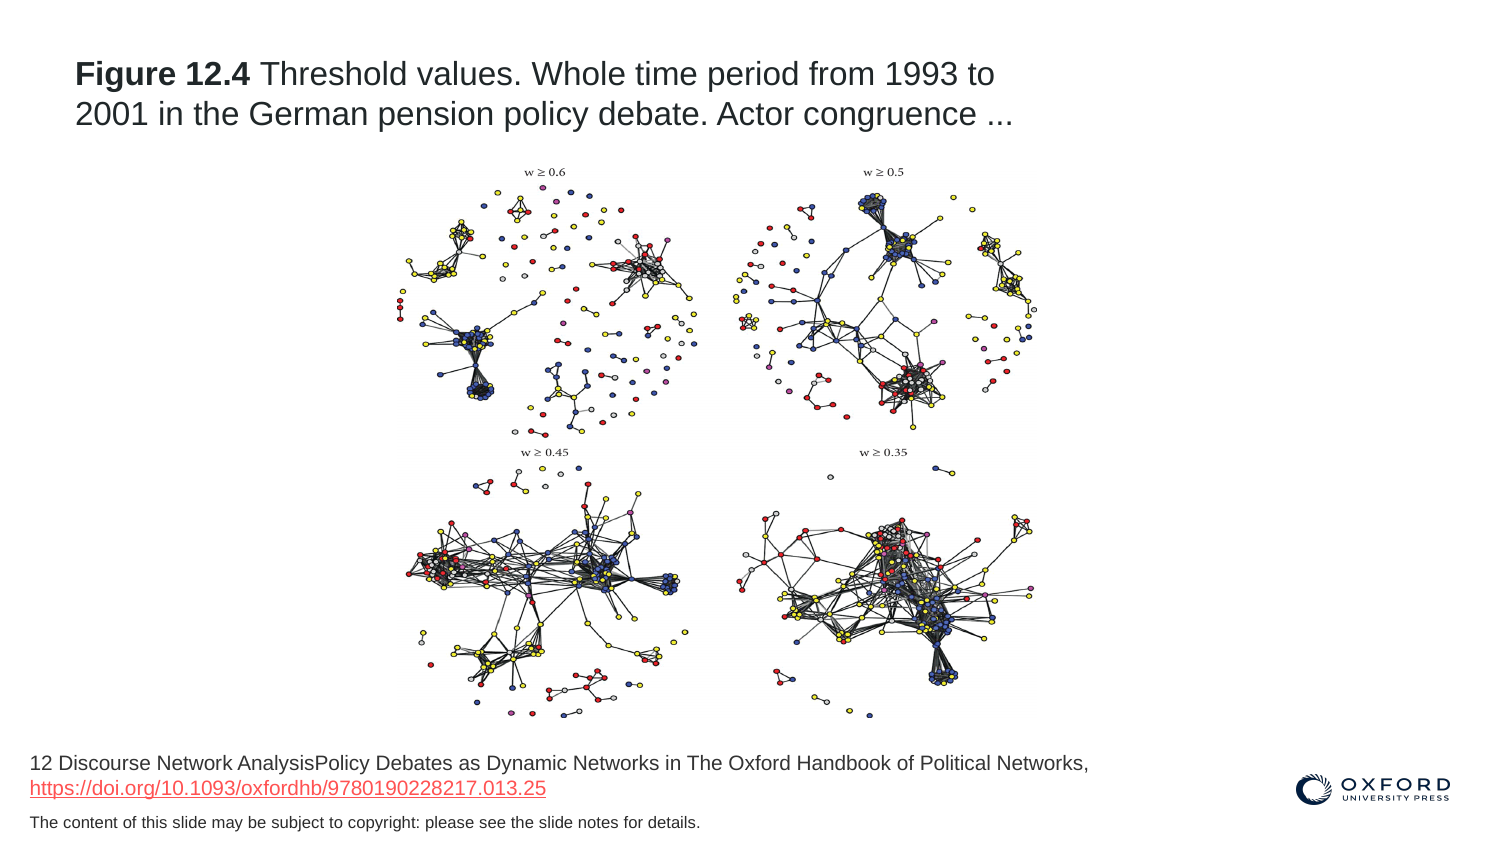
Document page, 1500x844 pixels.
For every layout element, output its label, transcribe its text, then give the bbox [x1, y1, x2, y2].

picture [397, 168, 1037, 718]
footer 12 Discourse Network AnalysisPolicy Debates as Dynamic Networks in The Oxford Handbook of Political Networks, https://doi.org/10.1093/oxfordhb/9780190228217.013.25 The content of this slide may be subject to copyright: please see the slide notes for details. [0, 737, 1260, 844]
picture [1296, 774, 1451, 805]
title Figure 12.4 Threshold values. Whole time period from 1993 to 2001 in the German pension policy debate. Actor congruence ... [75, 52, 1078, 128]
